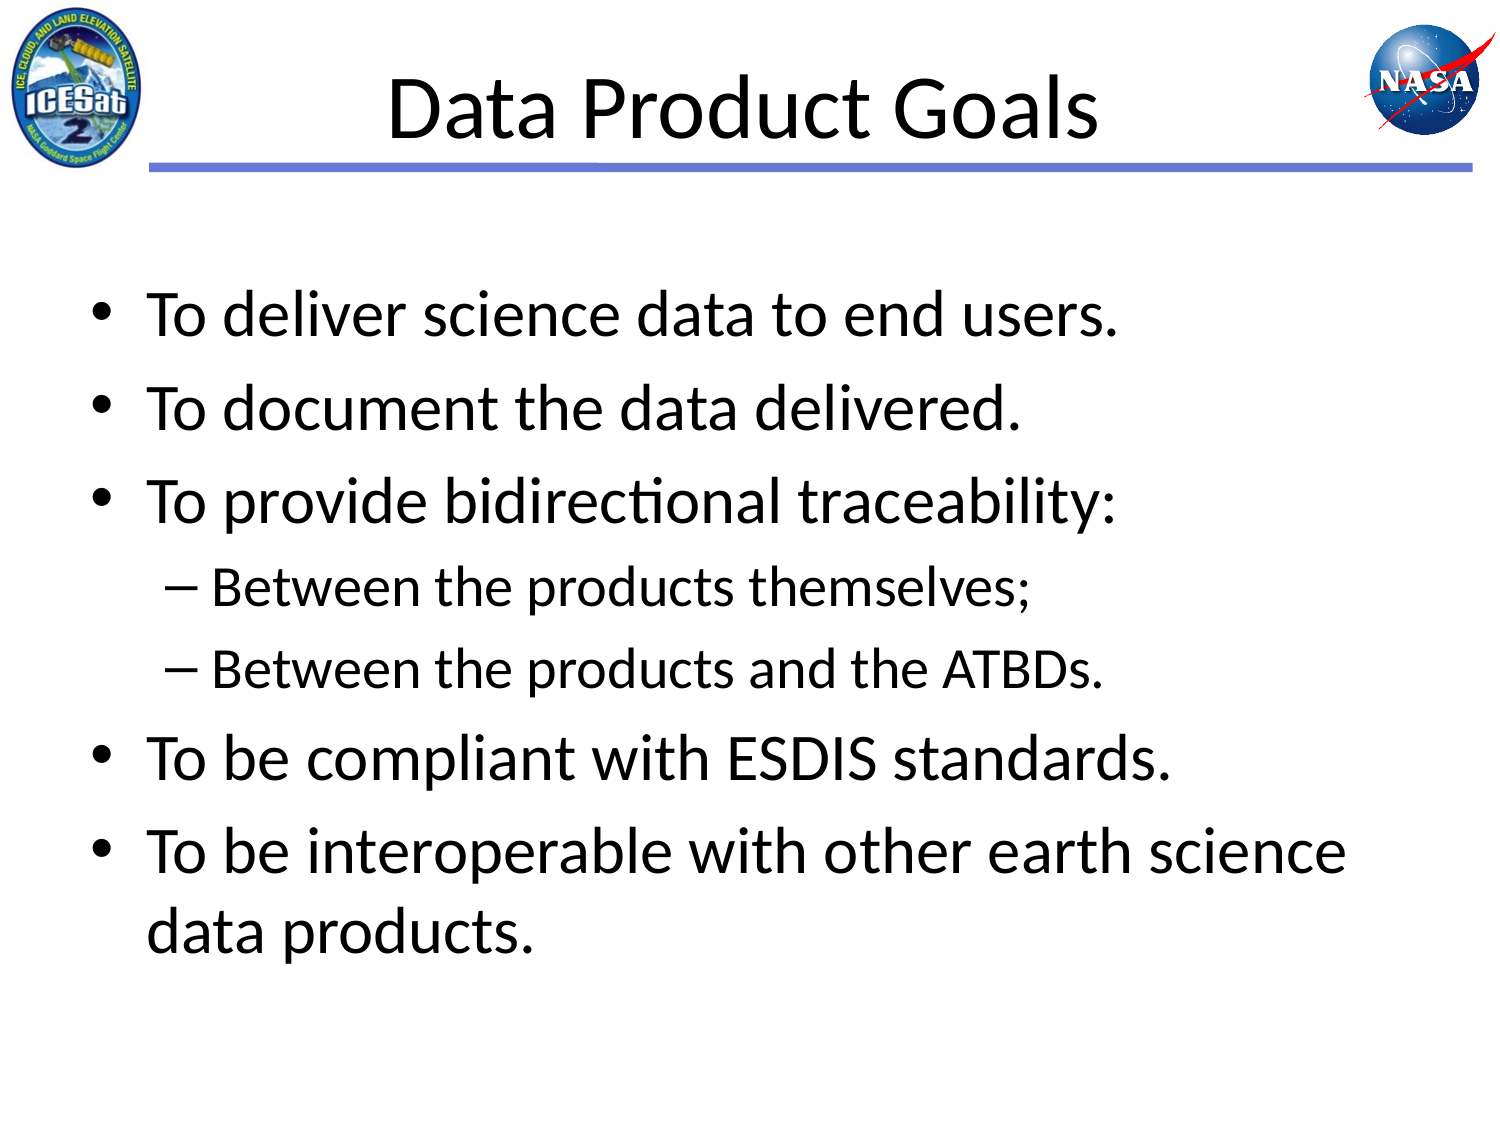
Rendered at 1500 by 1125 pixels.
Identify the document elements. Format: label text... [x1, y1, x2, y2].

list To deliver science data to end users. To document the data delivered. To provide bidirectional traceability: Between the products themselves; Between the products and the ATBDs. To be compliant with ESDIS standards. To be interoperable with other earth science data products. [75, 262, 1425, 1005]
picture [1359, 22, 1500, 137]
title Data Product Goals [148, 7, 1340, 196]
picture [3, 1, 149, 178]
